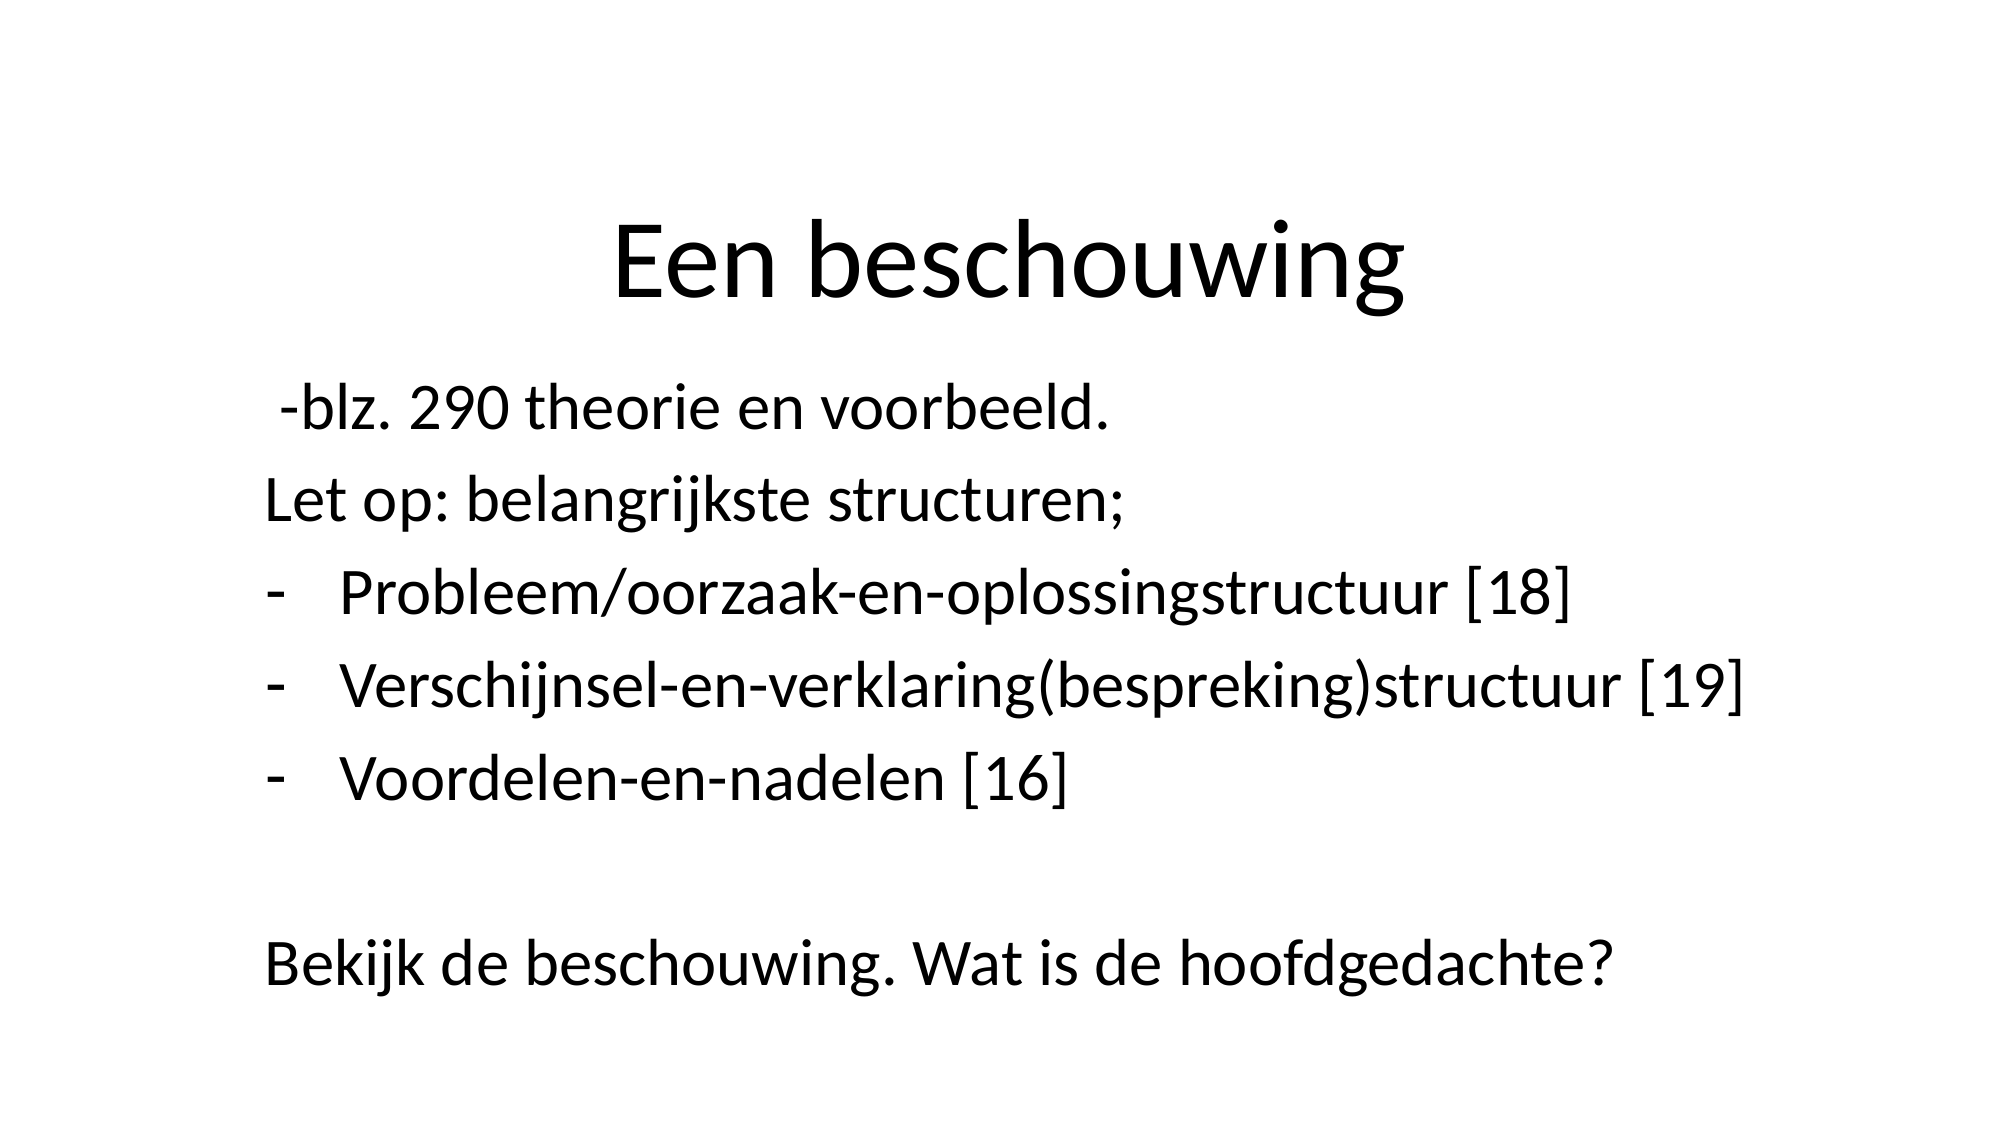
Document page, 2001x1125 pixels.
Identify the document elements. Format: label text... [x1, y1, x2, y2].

title Een beschouwing [249, 184, 1769, 330]
subtitle -blz. 290 theorie en voorbeeld. Let op: belangrijkste structuren; Probleem/oorzaak-en-oplossingstructuur [18] Verschijnsel-en-verklaring(bespreking)structuur [19] Voordelen-en-nadelen [16] Bekijk de beschouwing. Wat is de hoofdgedachte? [249, 364, 1849, 971]
